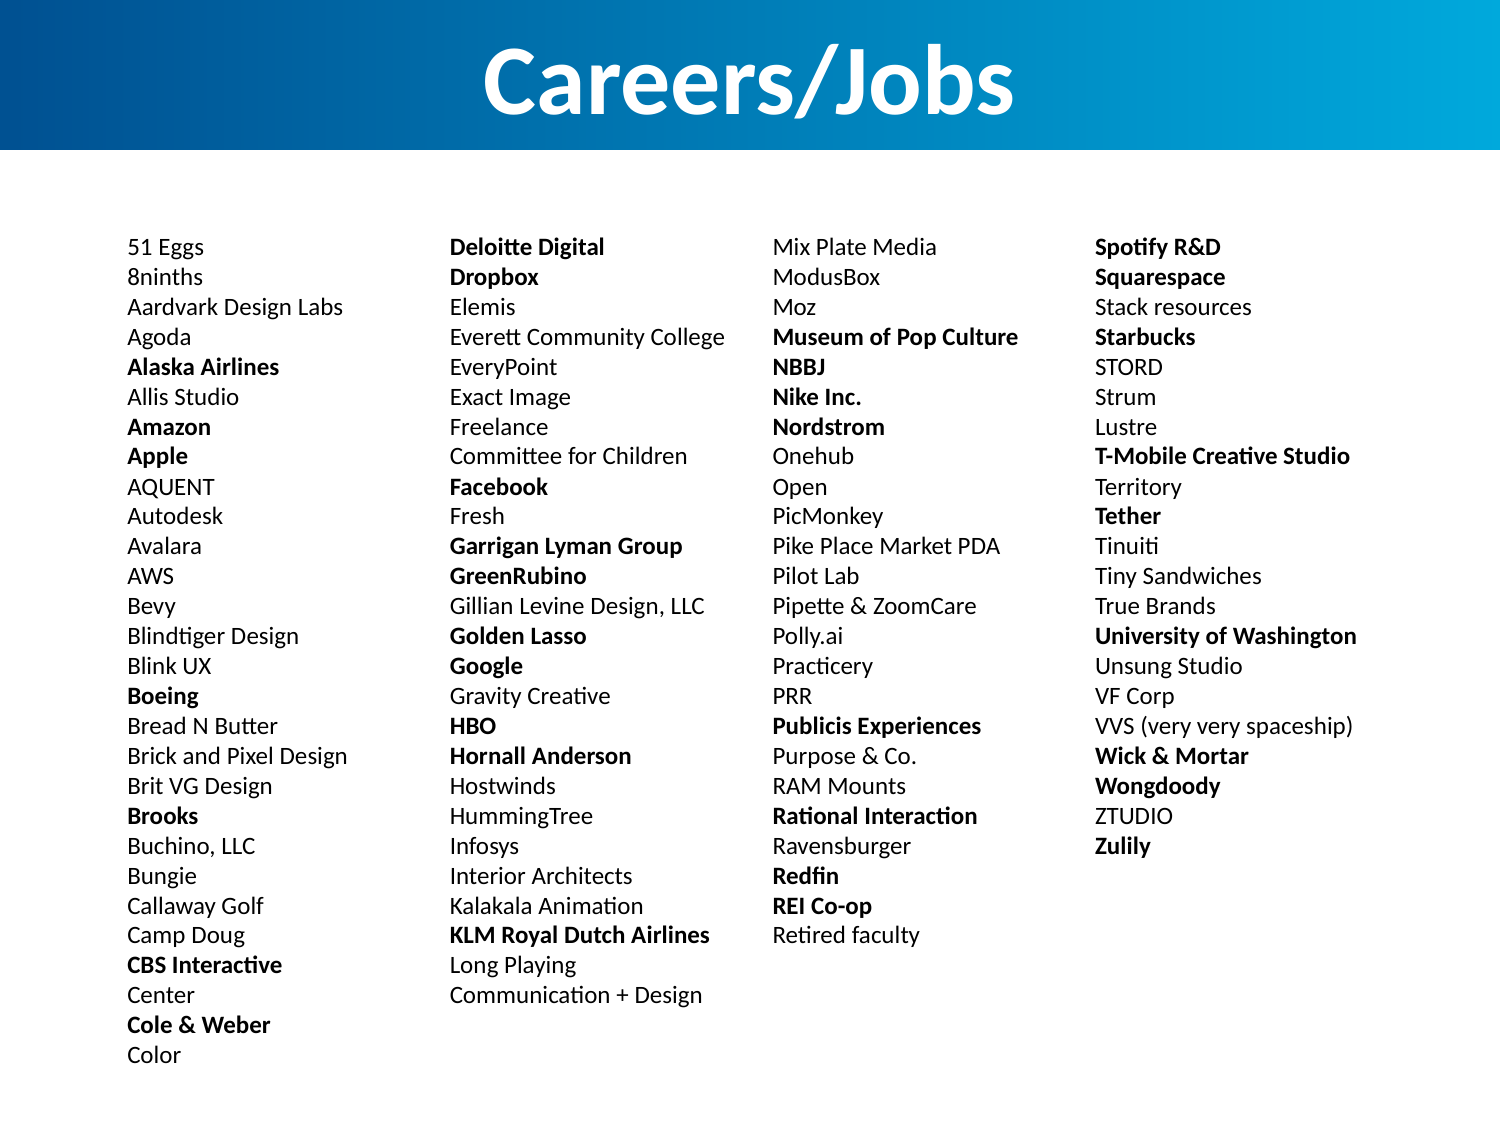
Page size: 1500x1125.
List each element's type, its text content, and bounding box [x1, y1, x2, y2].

text_box Careers/Jobs [0, 6, 1500, 142]
text_box [0, 0, 1500, 6]
text_box 51 Eggs 8ninths Aardvark Design Labs Agoda Alaska Airlines Allis Studio Amazon Apple AQUENT Autodesk Avalara AWS Bevy Blindtiger Design Blink UX Boeing Bread N Butter Brick and Pixel Design Brit VG Design Brooks Buchino, LLC Bungie Callaway Golf Camp Doug CBS Interactive Center Cole & Weber Color Concur Creative Circle Deloitte Digital Dropbox Elemis Everett Community College EveryPoint Exact Image Freelance Committee for Children Facebook Fresh Garrigan Lyman Group GreenRubino Gillian Levine Design, LLC Golden Lasso Google Gravity Creative HBO Hornall Anderson Hostwinds HummingTree Infosys Interior Architects Kalakala Animation KLM Royal Dutch Airlines Long Playing Communication + Design Marco Polo McKinstry Microsoft MiiR Mix Plate Media ModusBox Moz Museum of Pop Culture NBBJ Nike Inc. Nordstrom Onehub Open PicMonkey Pike Place Market PDA Pilot Lab Pipette & ZoomCare Polly.ai Practicery PRR Publicis Experiences Purpose & Co. RAM Mounts Rational Interaction Ravensburger Redfin REI Co-op Retired faculty Rock Paper Sketch Rocket Park Design RUN Studios/Microsoft SAP Seattle Kraken Hockey SID LEE Spotify R&D Squarespace Stack resources Starbucks STORD Strum Lustre T-Mobile Creative Studio Territory Tether Tinuiti Tiny Sandwiches True Brands University of Washington Unsung Studio VF Corp VVS (very very spaceship) Wick & Mortar Wongdoody ZTUDIO Zulily [112, 223, 1388, 1125]
text_box [0, 142, 1500, 151]
